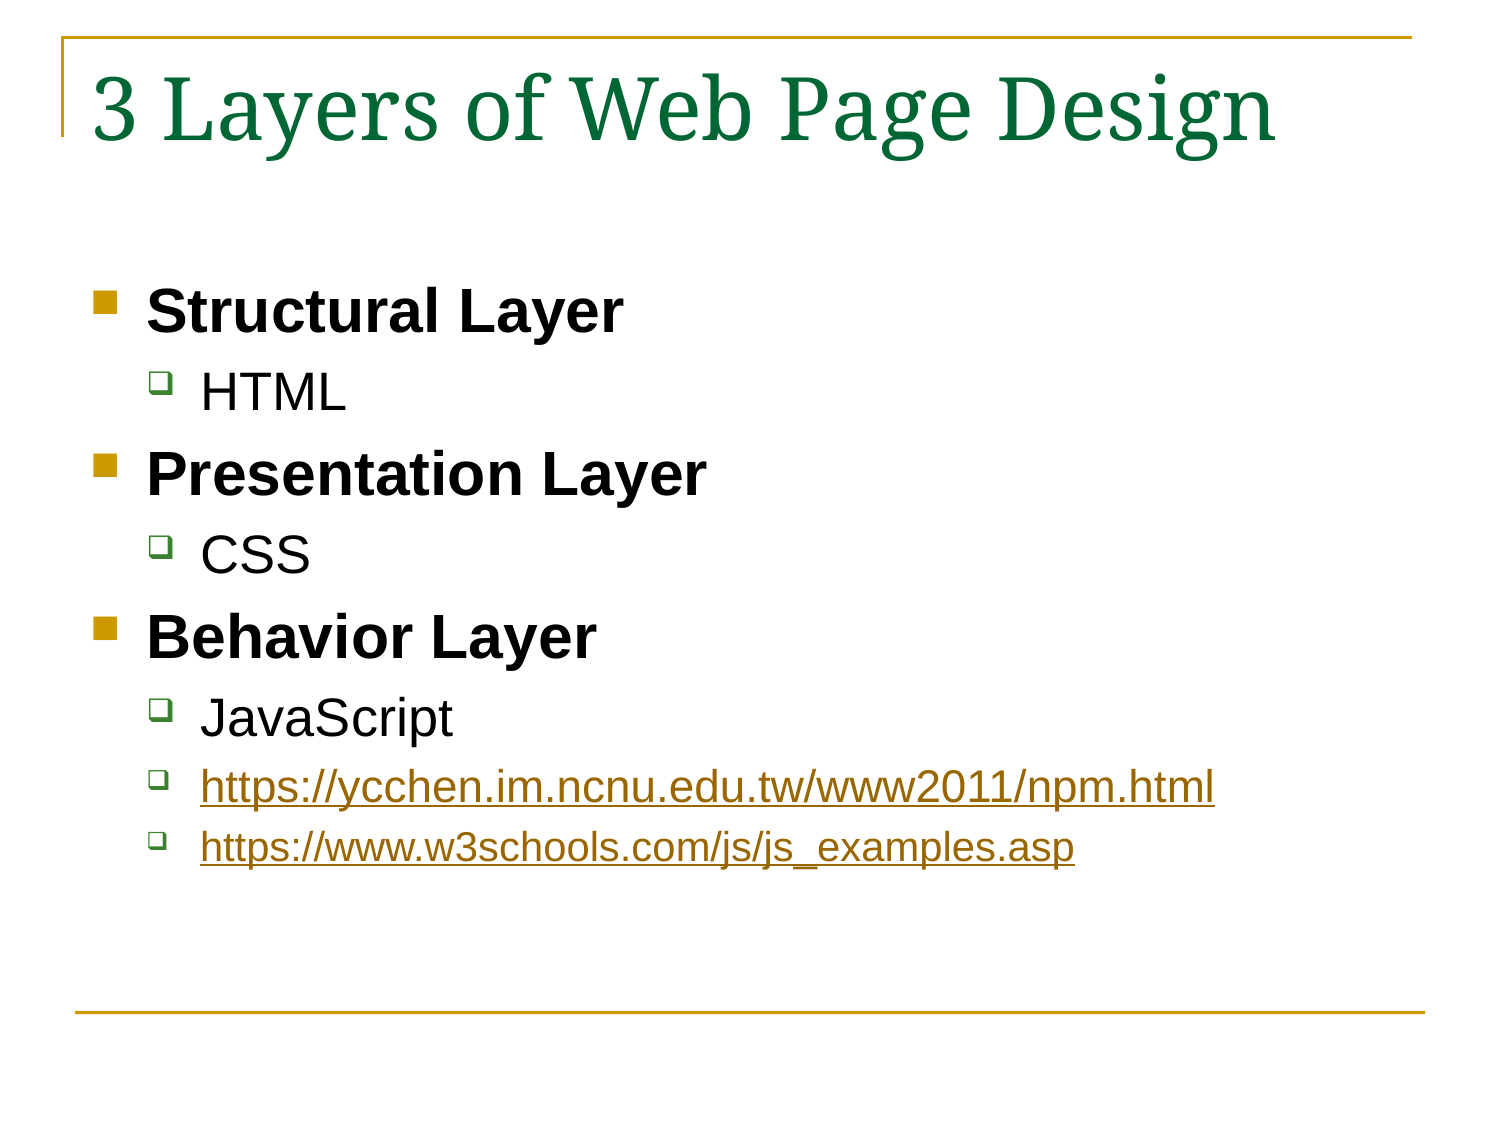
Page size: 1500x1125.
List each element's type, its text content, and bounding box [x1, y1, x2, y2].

title 3 Layers of Web Page Design [75, 45, 1425, 233]
list Structural Layer HTML Presentation Layer CSS Behavior Layer JavaScript https://ycchen.im.ncnu.edu.tw/www2011/npm.html https://www.w3schools.com/js/js_examples.asp [75, 262, 1425, 1006]
